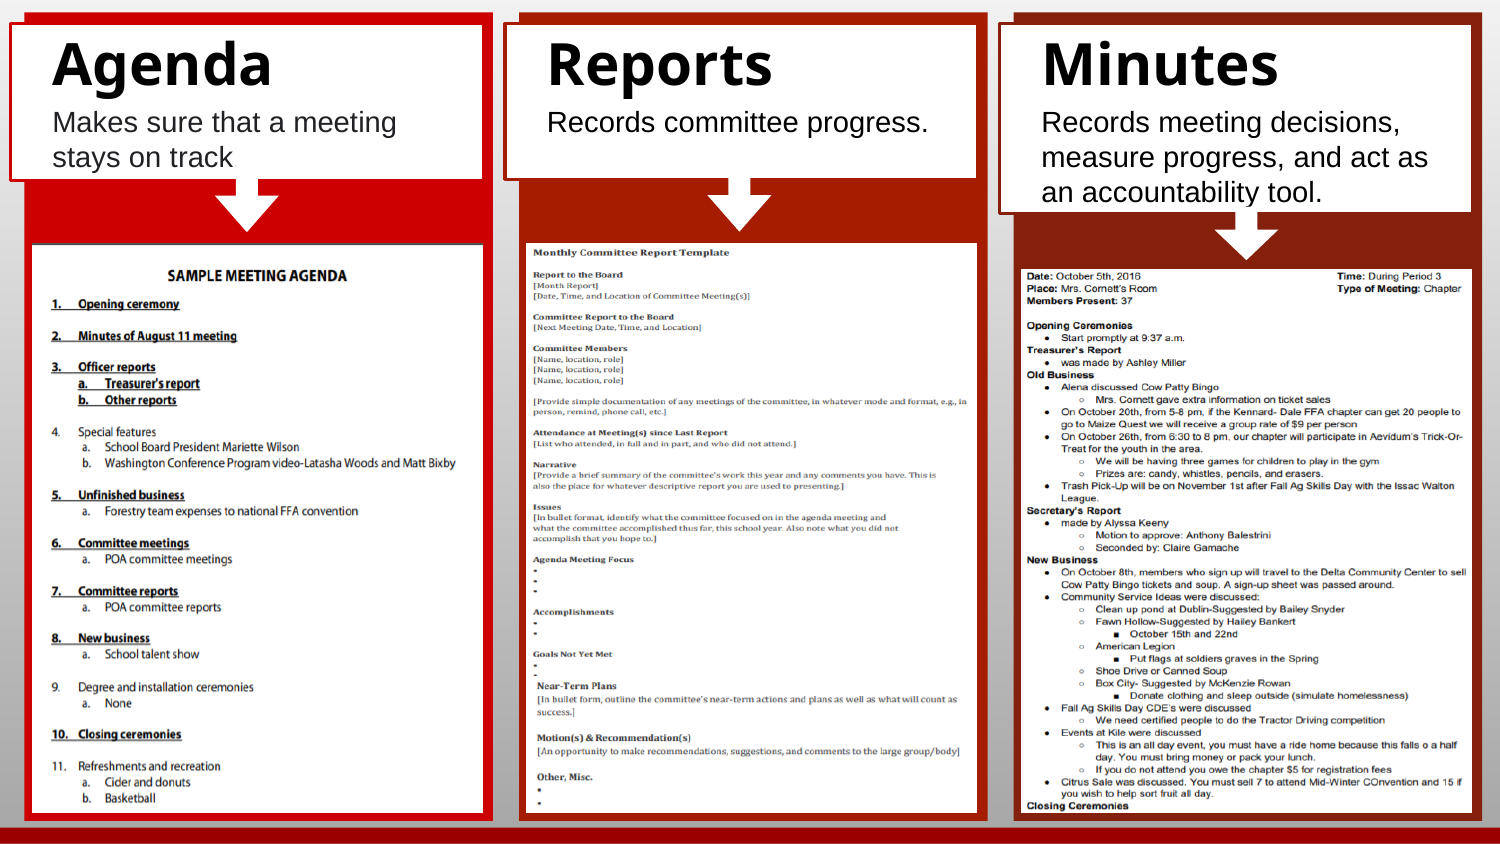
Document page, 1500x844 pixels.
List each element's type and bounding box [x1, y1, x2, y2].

picture [1020, 269, 1472, 814]
text_box [999, 11, 1483, 822]
text_box [504, 11, 988, 822]
text_box [526, 242, 978, 814]
picture [1329, 822, 1476, 832]
picture [31, 242, 483, 814]
text_box [10, 11, 494, 822]
